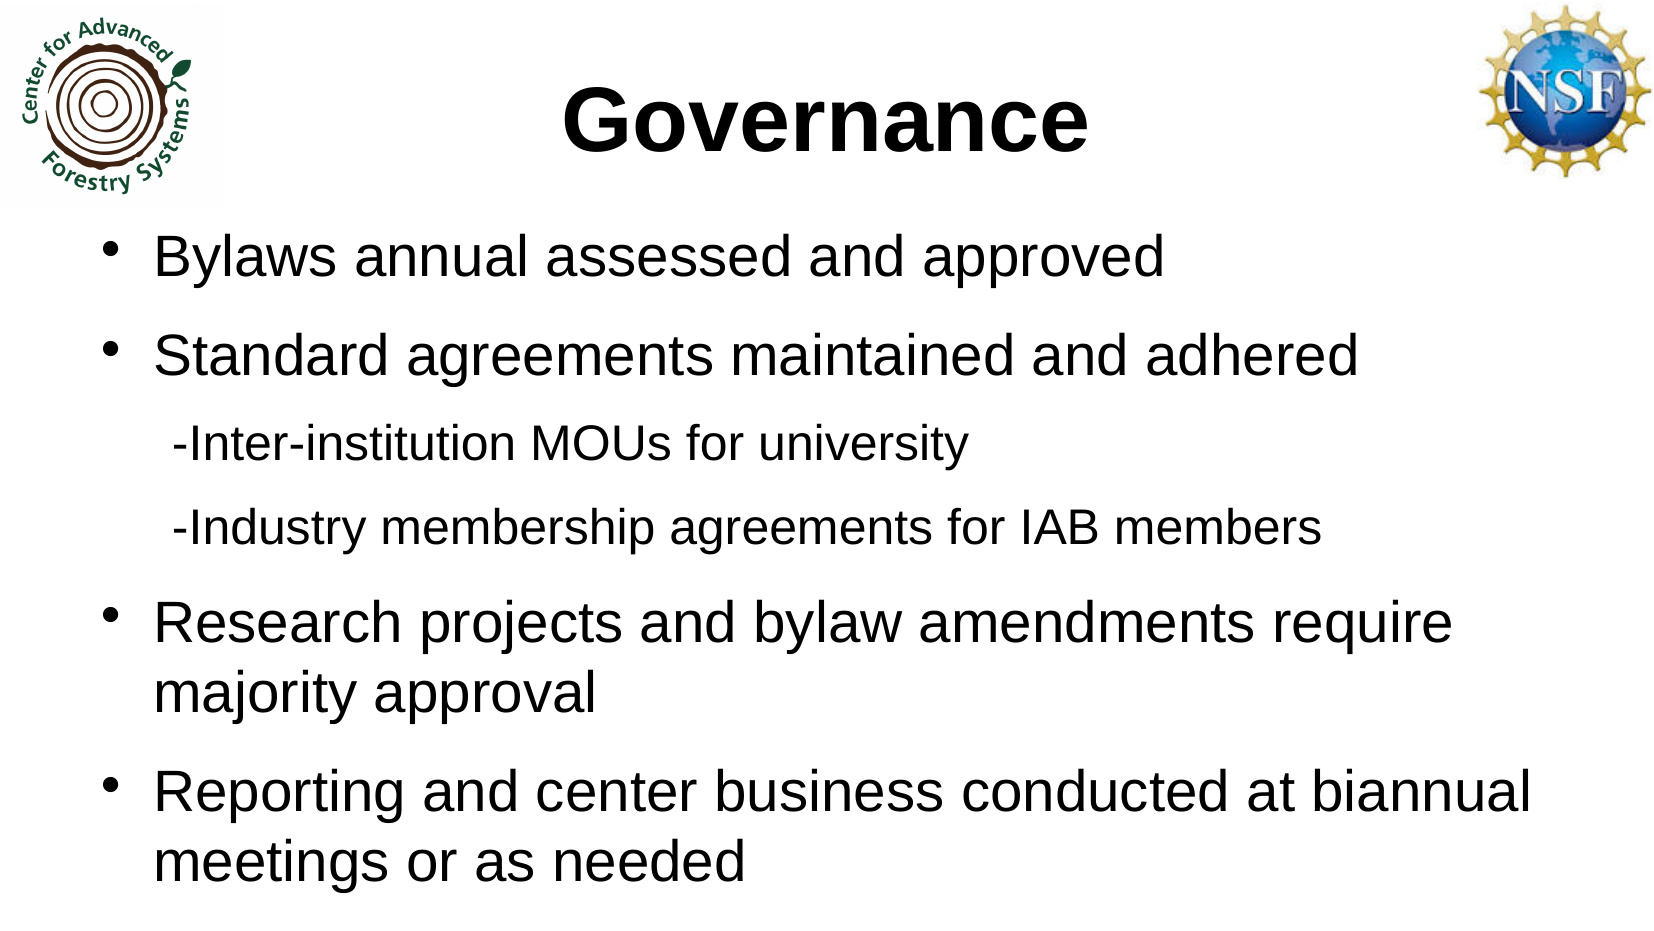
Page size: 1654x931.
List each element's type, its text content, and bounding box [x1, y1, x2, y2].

picture [0, 3, 225, 207]
picture [1477, 2, 1654, 180]
text_box Governance [82, 37, 1571, 192]
text_box Bylaws annual assessed and approved Standard agreements maintained and adhered -Inter-institution MOUs for university -Industry membership agreements for IAB members Research projects and bylaw amendments require majority approval Reporting and center business conducted at biannual meetings or as needed [82, 217, 1620, 885]
